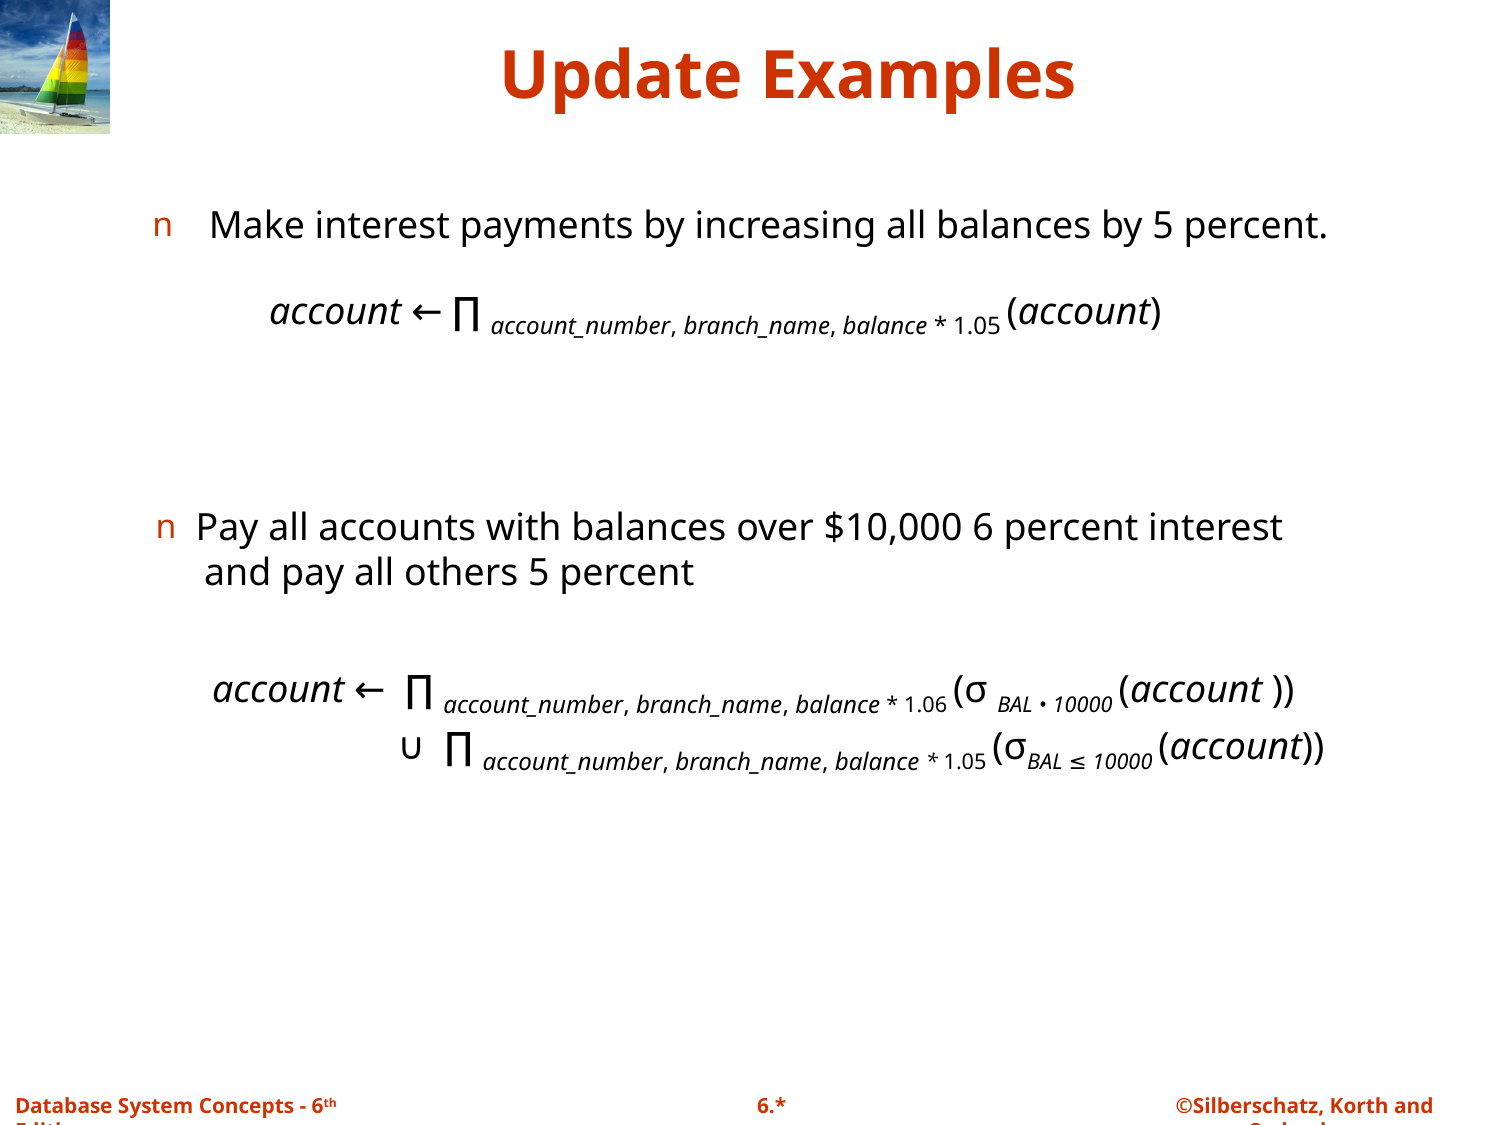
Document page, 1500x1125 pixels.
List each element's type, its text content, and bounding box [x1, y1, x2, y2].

list Make interest payments by increasing all balances by 5 percent. [137, 193, 1475, 300]
picture [0, 0, 110, 134]
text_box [174, 274, 1418, 428]
text_box Pay all accounts with balances over $10,000 6 percent interest and pay all others 5 percent [140, 495, 1388, 601]
text_box account ← ∏ account_number, branch_name, balance * 1.06 (σ BAL • 10000 (account )) ∪ ∏ account_number, branch_name, balance * 1.05 (σBAL ≤ 10000 (account)) [187, 653, 1450, 820]
title Update Examples [126, 19, 1451, 120]
